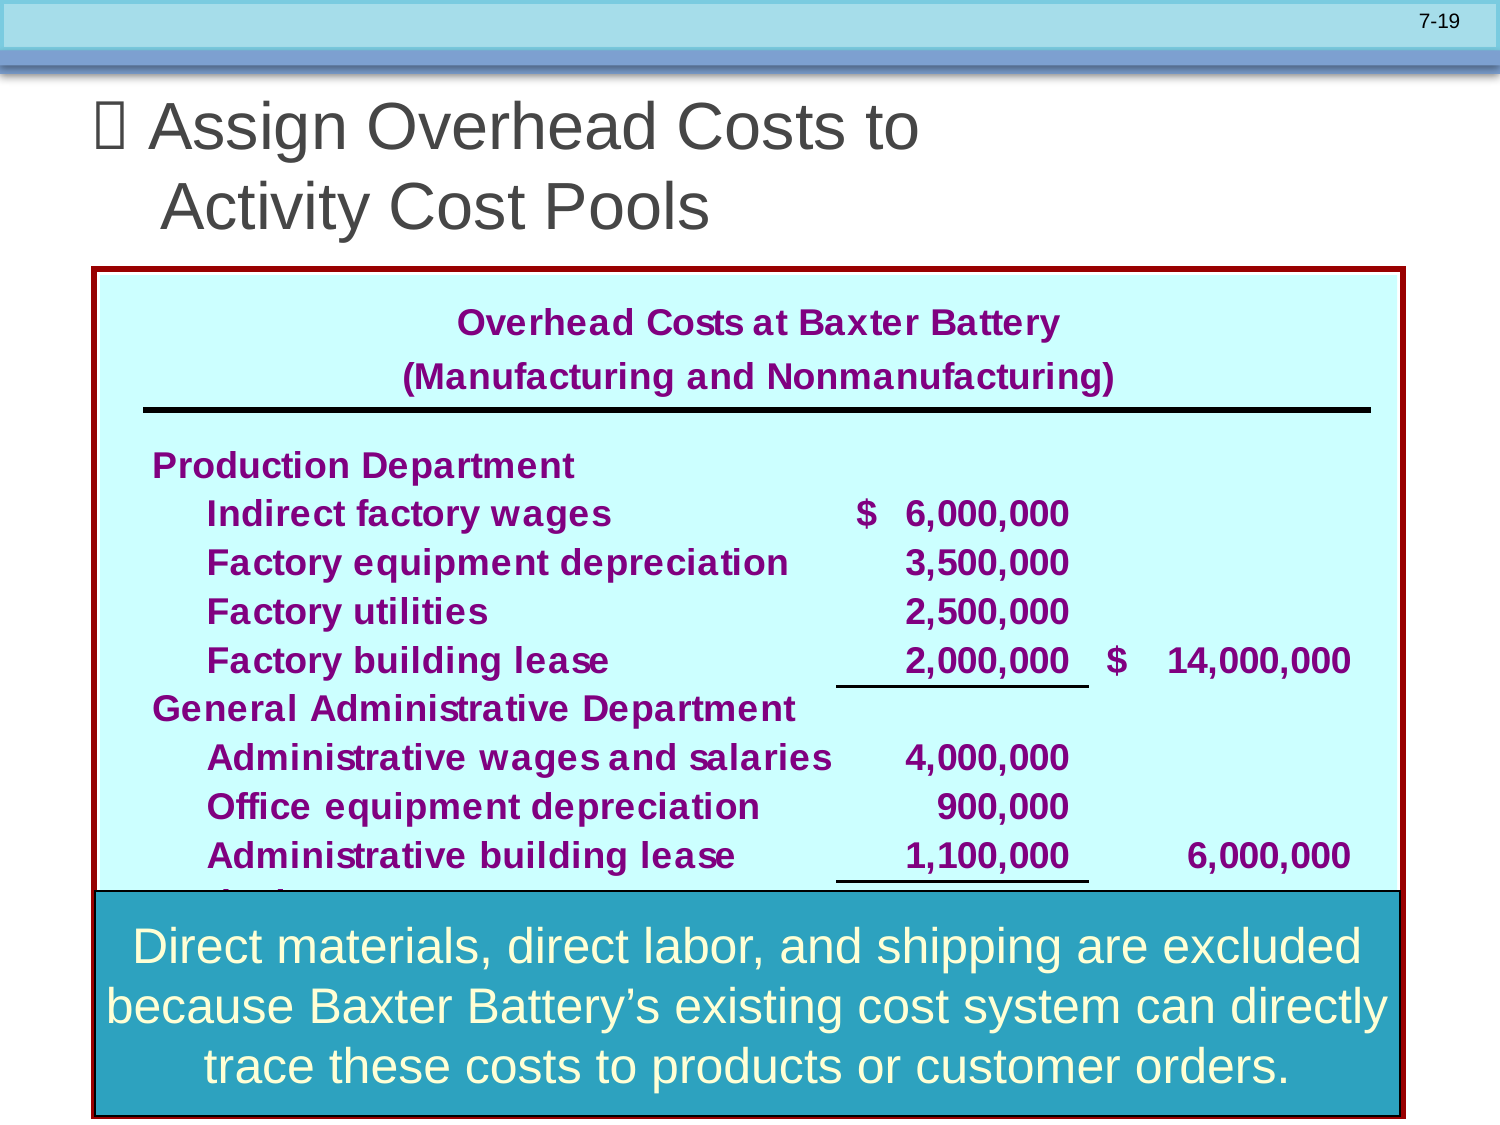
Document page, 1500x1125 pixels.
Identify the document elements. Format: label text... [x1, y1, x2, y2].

title  Assign Overhead Costs to Activity Cost Pools [75, 75, 1425, 250]
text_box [97, 272, 1401, 1113]
